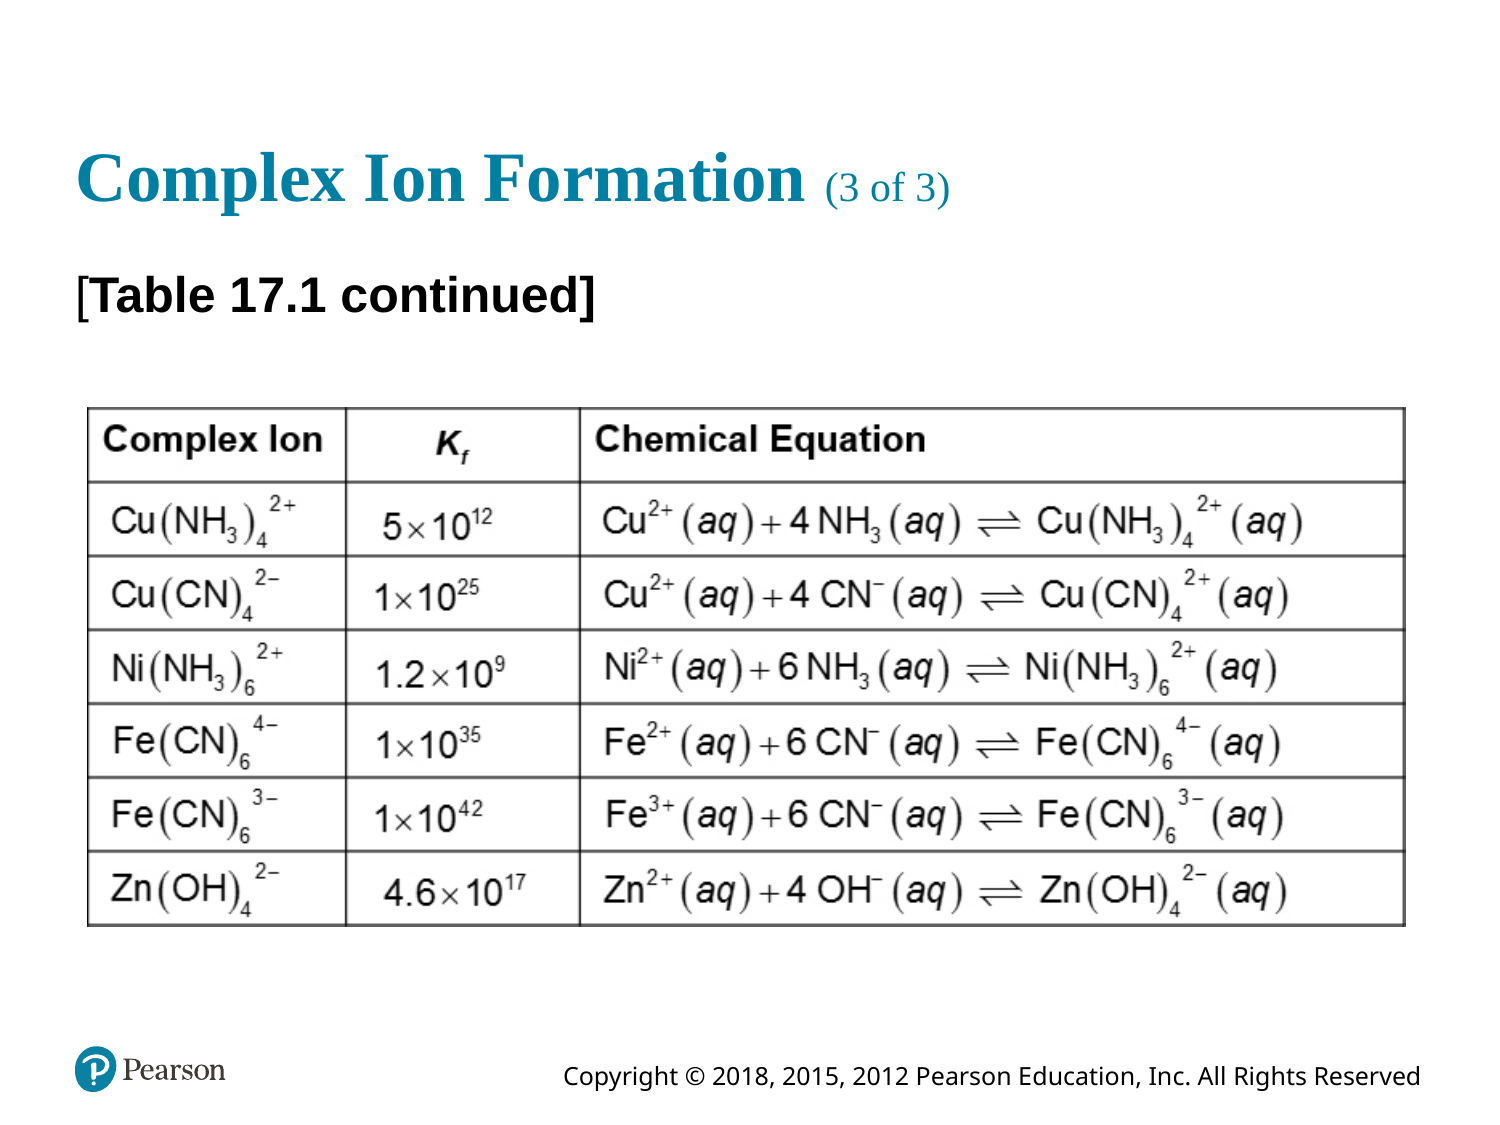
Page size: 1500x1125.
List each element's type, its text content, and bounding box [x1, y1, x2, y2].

picture [87, 406, 1406, 927]
title Complex Ion Formation (3 of 3) [75, 35, 1425, 216]
list [Table 17.1 continued] [75, 262, 1425, 341]
